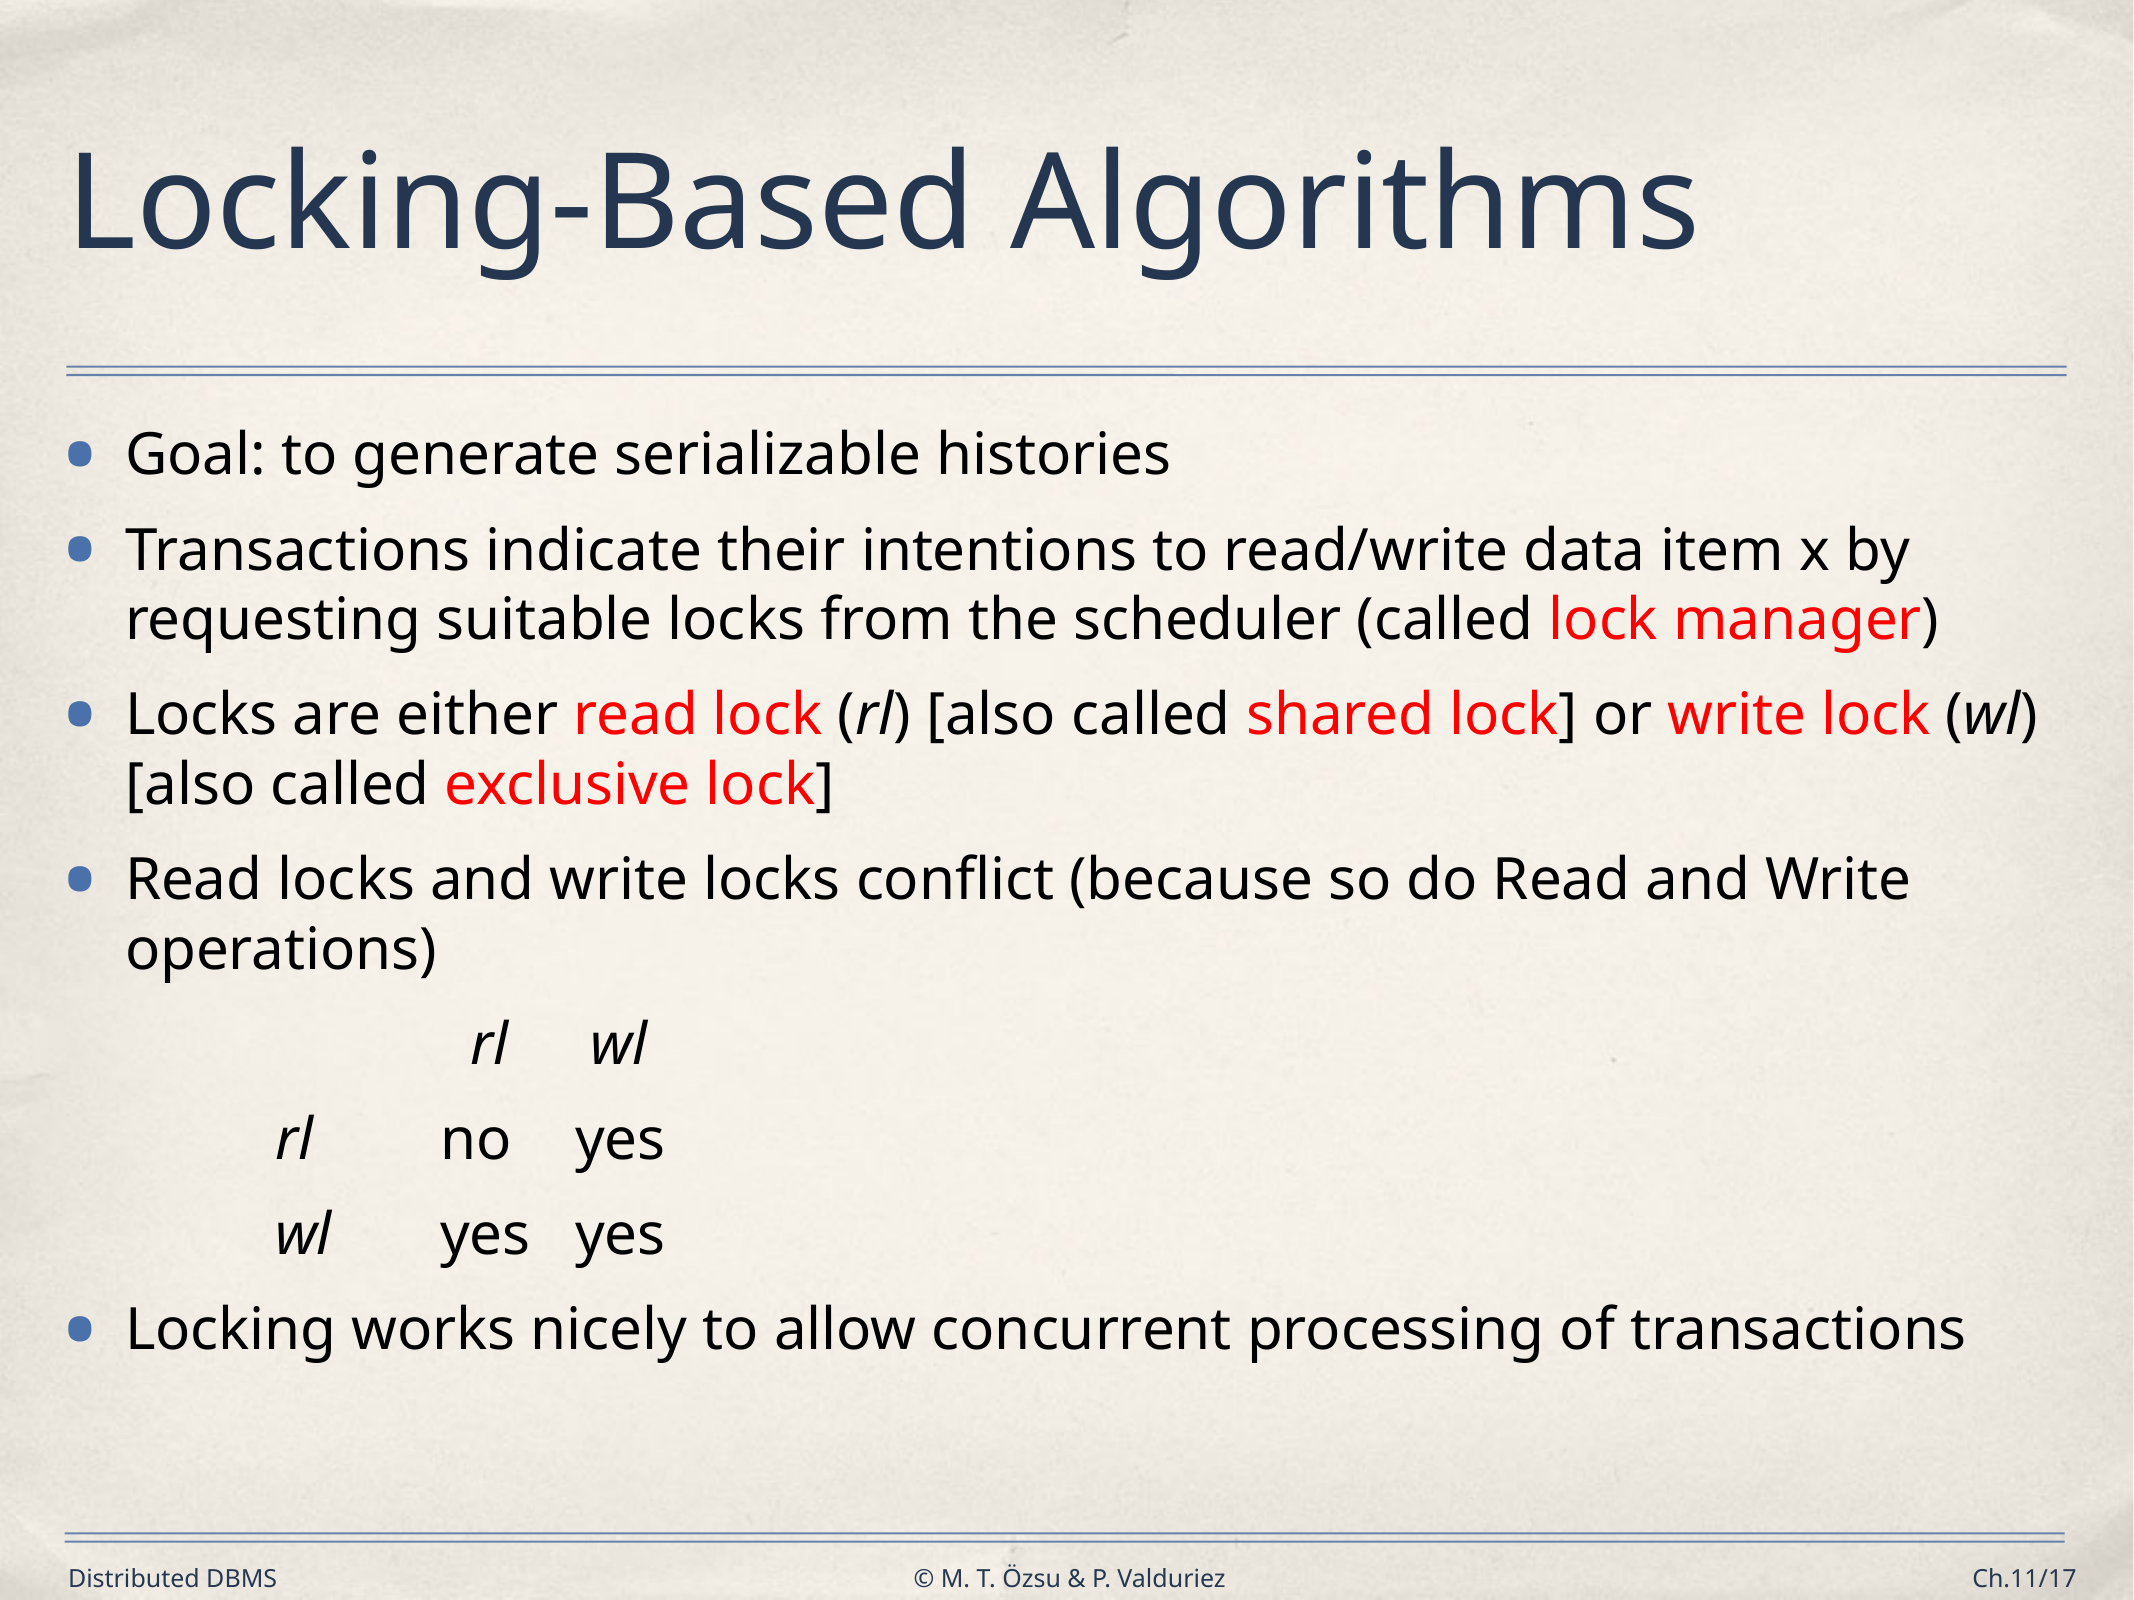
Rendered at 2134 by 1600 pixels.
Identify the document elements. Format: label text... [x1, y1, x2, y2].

text_box [346, 367, 1903, 457]
list Goal: to generate serializable histories Transactions indicate their intentions to read/write data item x by requesting suitable locks from the scheduler (called lock manager) Locks are either read lock (rl) [also called shared lock] or write lock (wl) [also called exclusive lock] Read locks and write locks conflict (because so do Read and Write operations) rl wl rl no yes wl yes yes Locking works nicely to allow concurrent processing of transactions [56, 408, 2073, 1519]
title Locking-Based Algorithms [58, 72, 2075, 338]
picture [0, 0, 2134, 1600]
